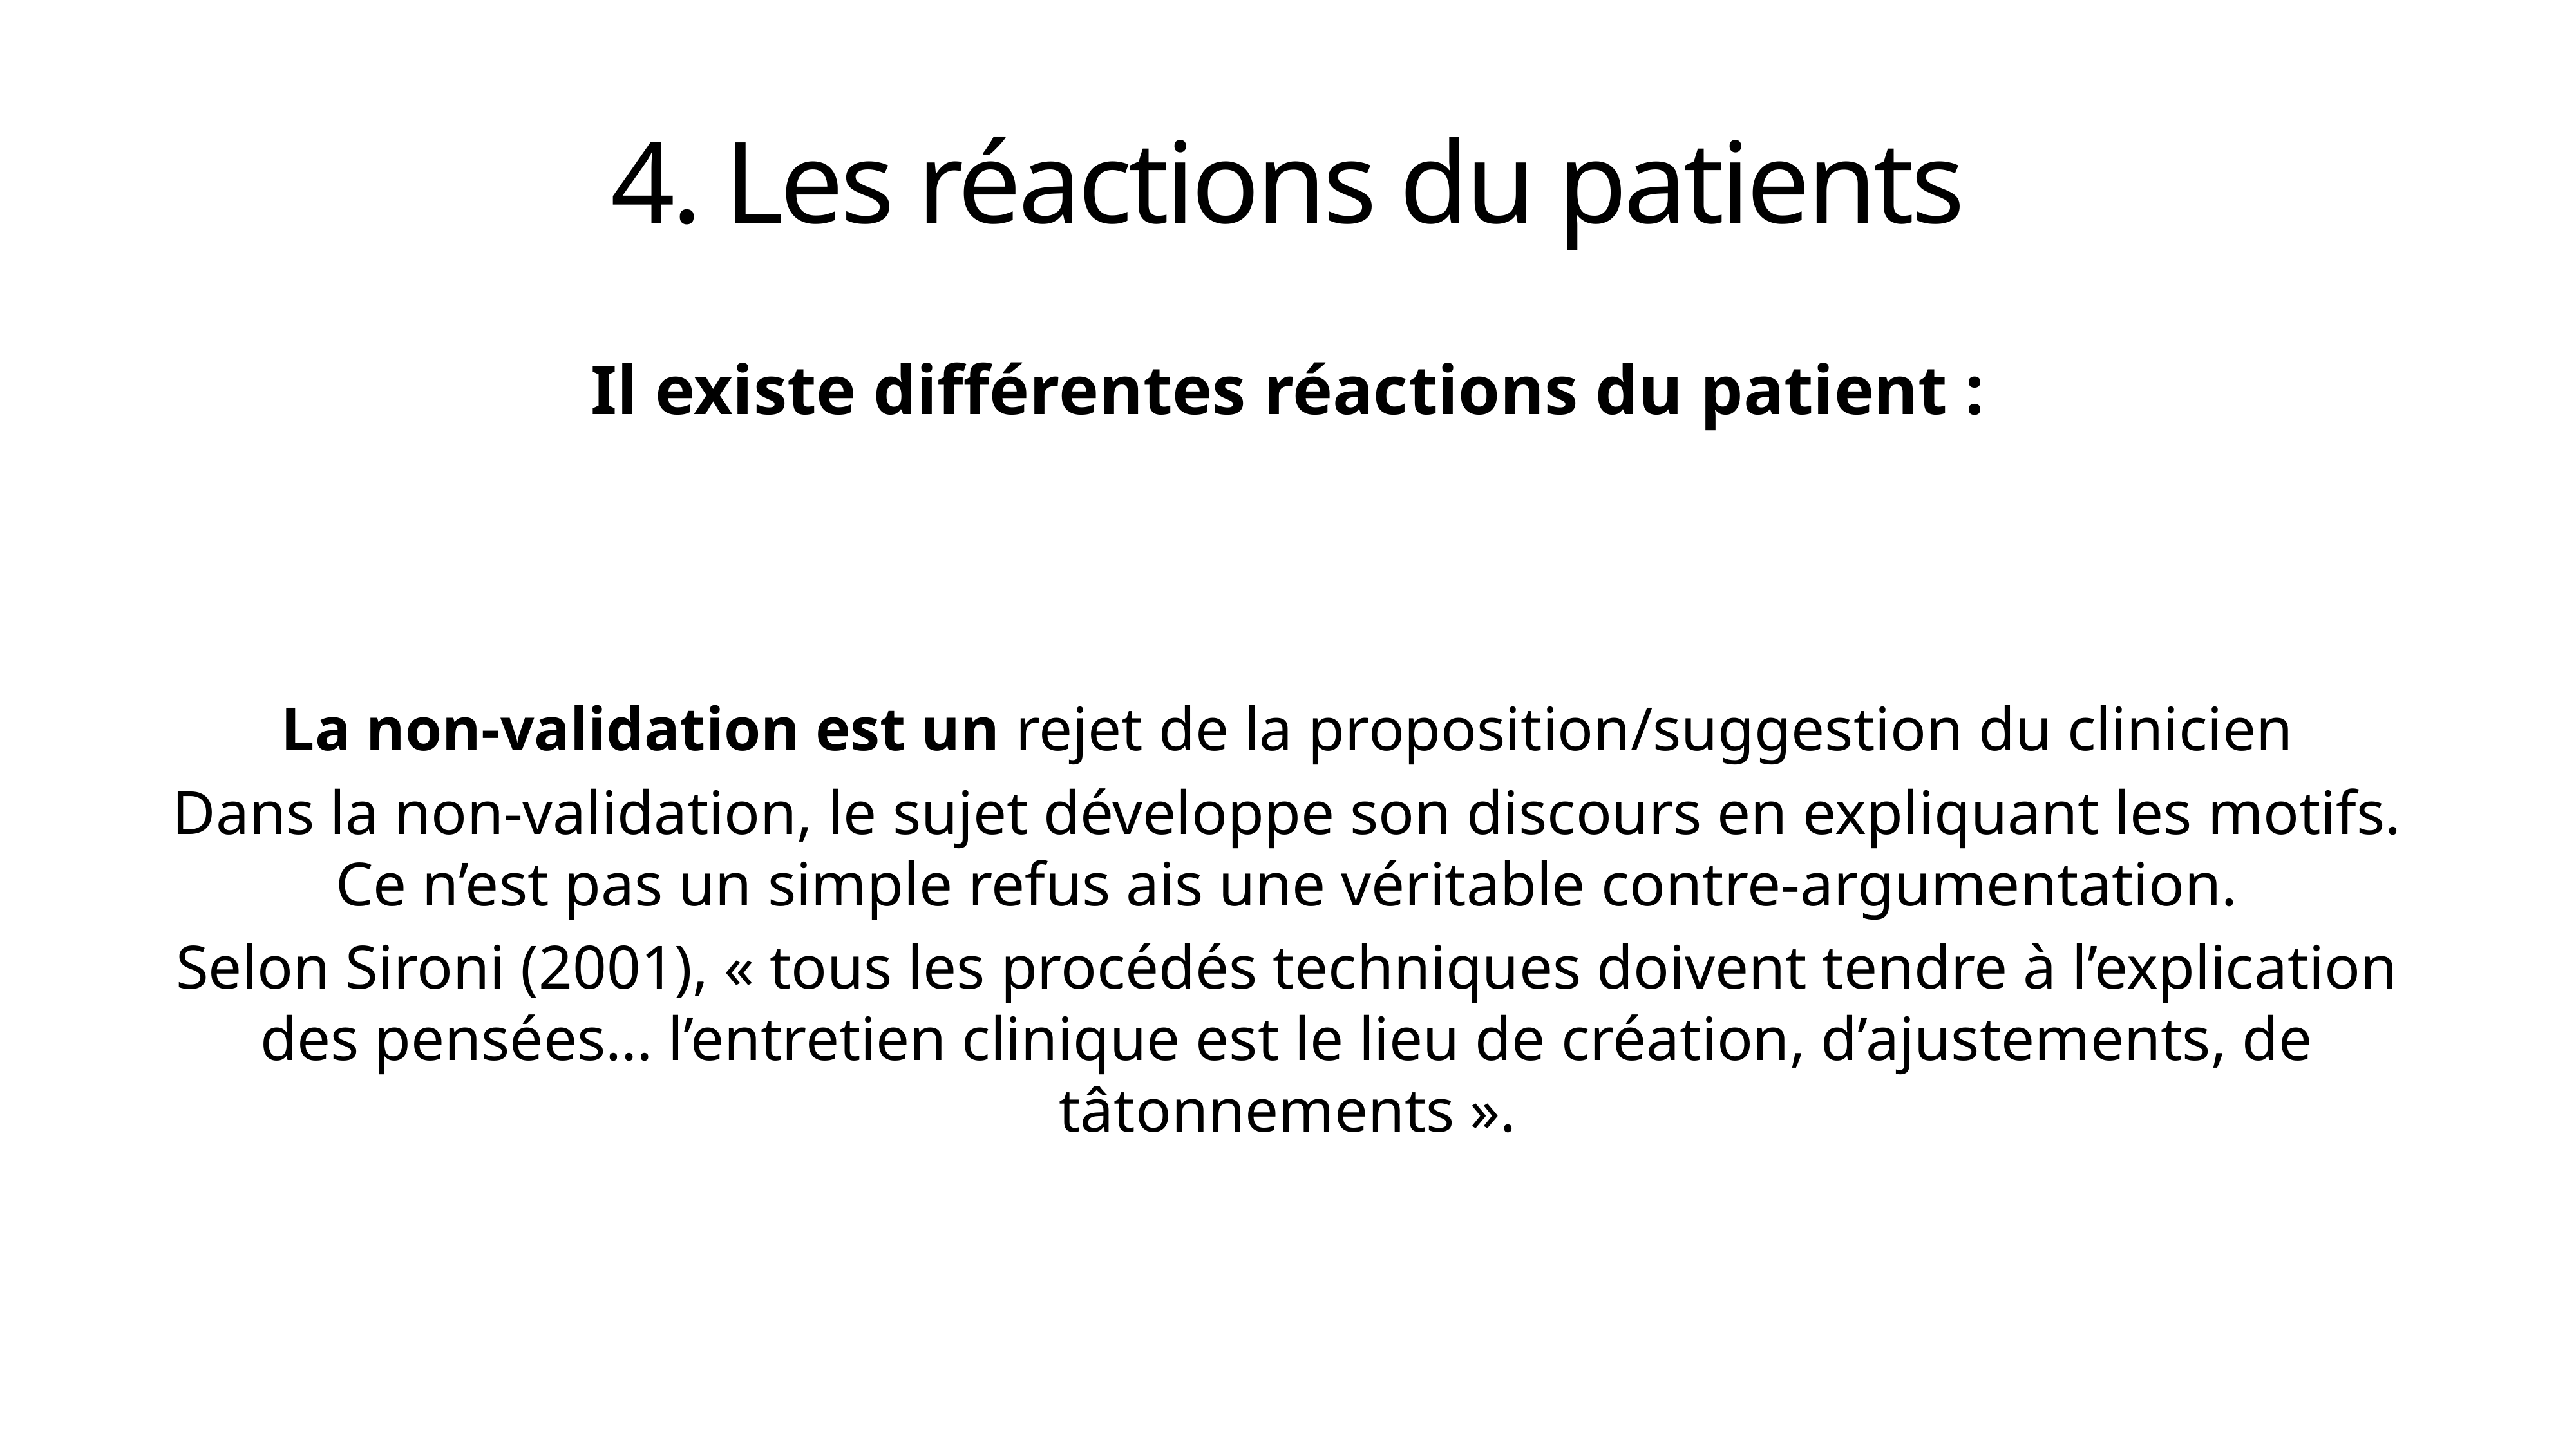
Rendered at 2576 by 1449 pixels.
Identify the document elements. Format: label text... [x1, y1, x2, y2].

title 4. Les réactions du patients [133, 85, 2443, 251]
list Il existe différentes réactions du patient : La non-validation est un rejet de la proposition/suggestion du clinicien Dans la non-validation, le sujet développe son discours en expliquant les motifs. Ce n’est pas un simple refus ais une véritable contre-argumentation. Selon Sironi (2001), « tous les procédés techniques doivent tendre à l’explication des pensées… l’entretien clinique est le lieu de création, d’ajustements, de tâtonnements ». [133, 267, 2443, 1341]
